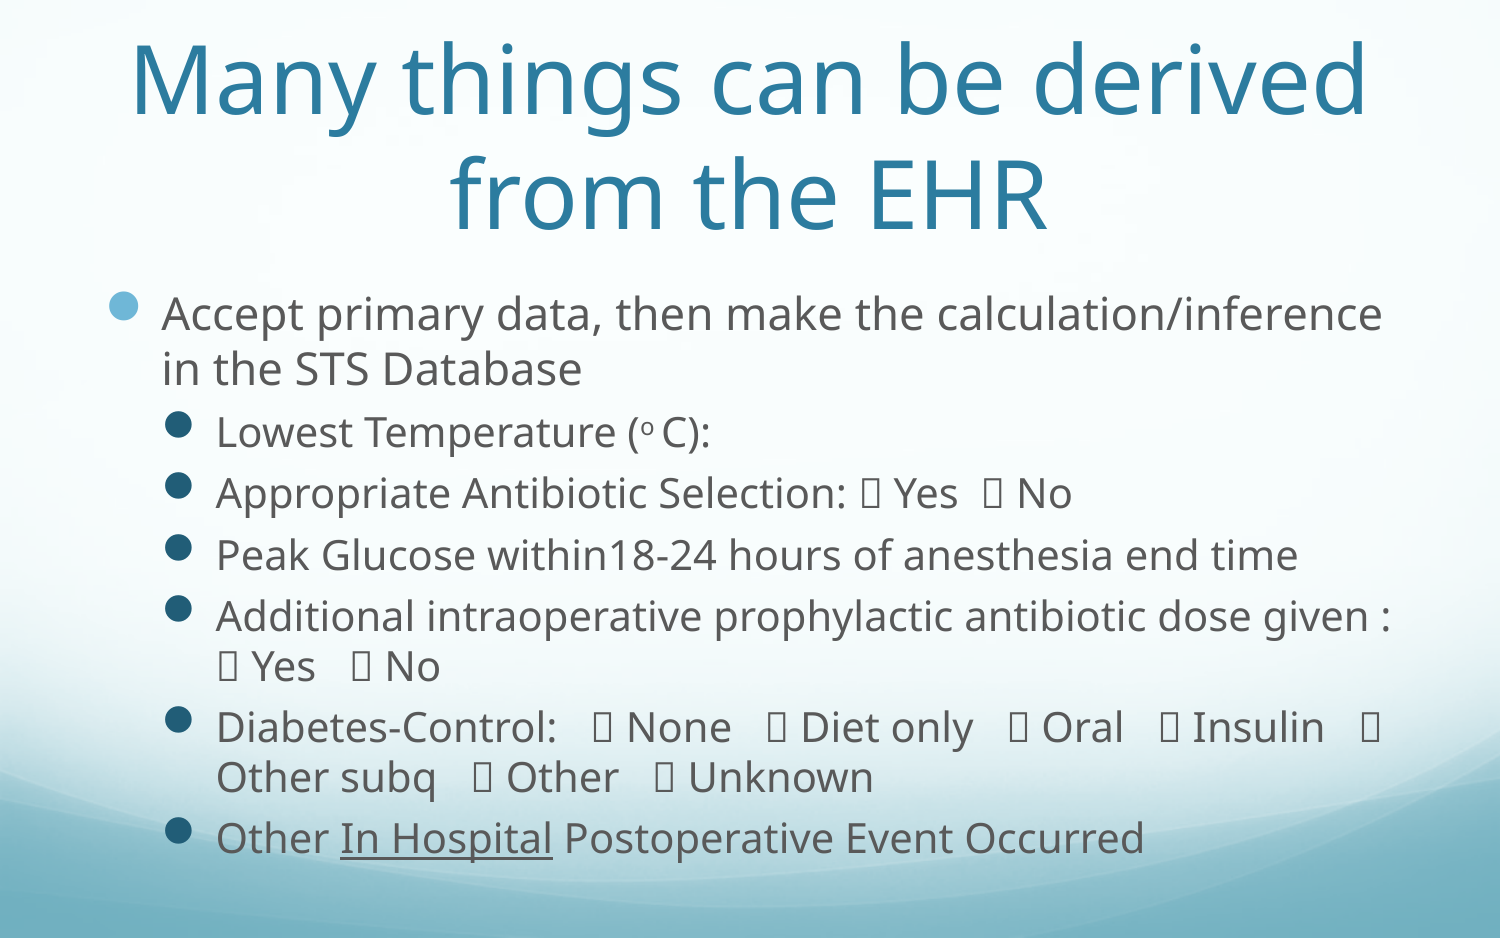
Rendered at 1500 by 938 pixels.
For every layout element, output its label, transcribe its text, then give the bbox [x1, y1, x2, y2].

list Accept primary data, then make the calculation/inference in the STS Database Lowest Temperature (o C): Appropriate Antibiotic Selection:  Yes  No Peak Glucose within18-24 hours of anesthesia end time Additional intraoperative prophylactic antibiotic dose given :  Yes  No Diabetes-Control:  None  Diet only  Oral  Insulin  Other subq  Other  Unknown Other In Hospital Postoperative Event Occurred [90, 277, 1410, 872]
title Many things can be derived from the EHR [90, 73, 1410, 257]
